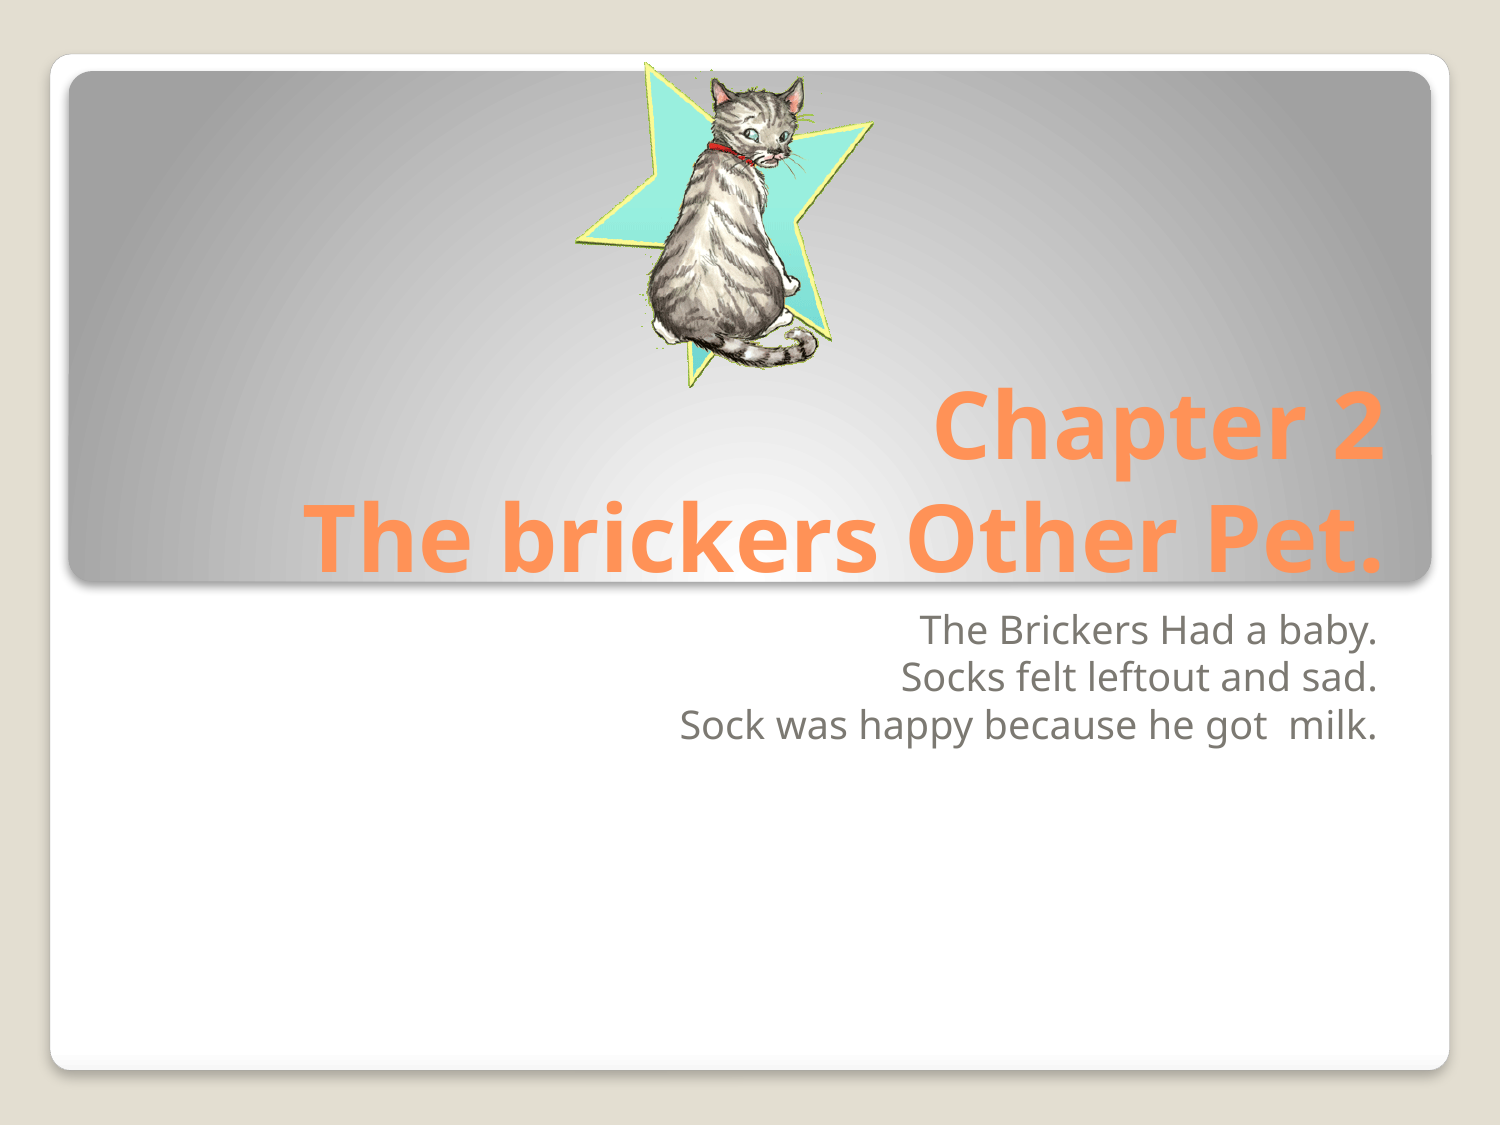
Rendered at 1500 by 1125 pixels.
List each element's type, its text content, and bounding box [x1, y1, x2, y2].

title Chapter 2 The brickers Other Pet. [118, 298, 1394, 599]
subtitle The Brickers Had a baby. Socks felt leftout and sad. Sock was happy because he got milk. [118, 604, 1394, 755]
picture [574, 62, 874, 388]
